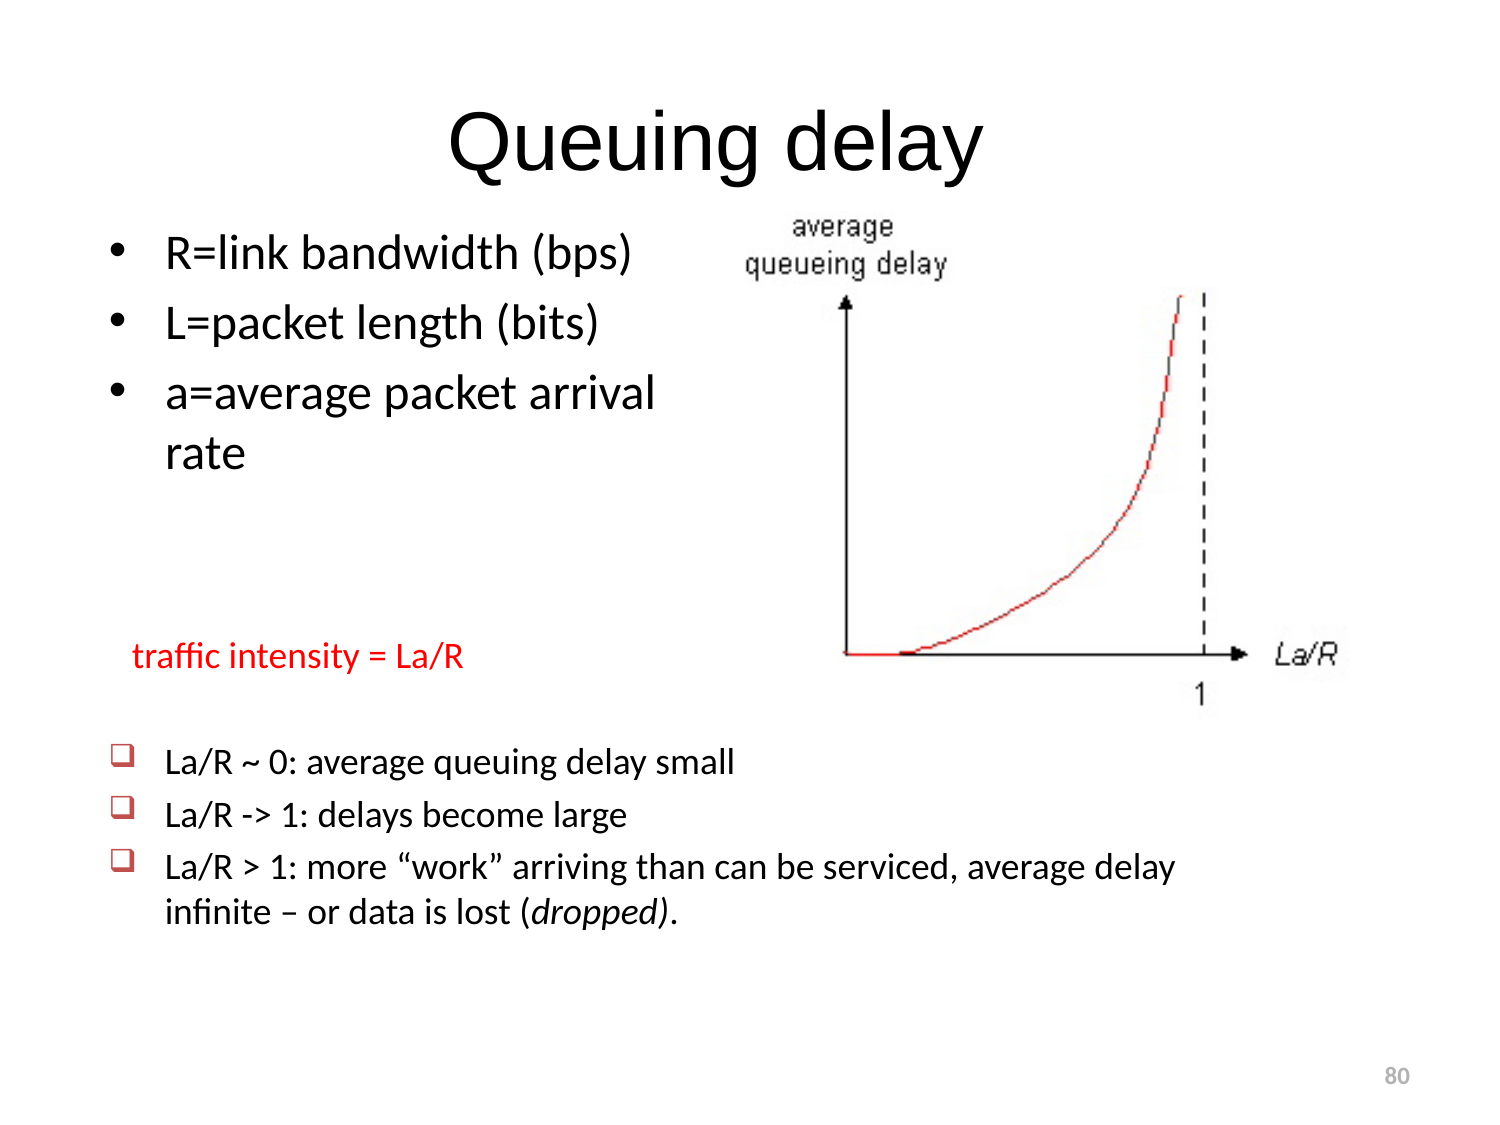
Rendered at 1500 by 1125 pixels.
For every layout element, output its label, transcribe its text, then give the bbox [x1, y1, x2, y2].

title Queuing delay [78, 43, 1354, 232]
list R=link bandwidth (bps) L=packet length (bits) a=average packet arrival rate [93, 211, 651, 504]
picture [652, 211, 1500, 732]
text_box traffic intensity = La/R [117, 624, 647, 707]
slide_number 80 [1074, 1044, 1425, 1105]
text_box La/R ~ 0: average queuing delay small La/R -> 1: delays become large La/R > 1: more “work” arriving than can be serviced, average delay infinite – or data is lost (dropped). [93, 729, 1238, 1047]
